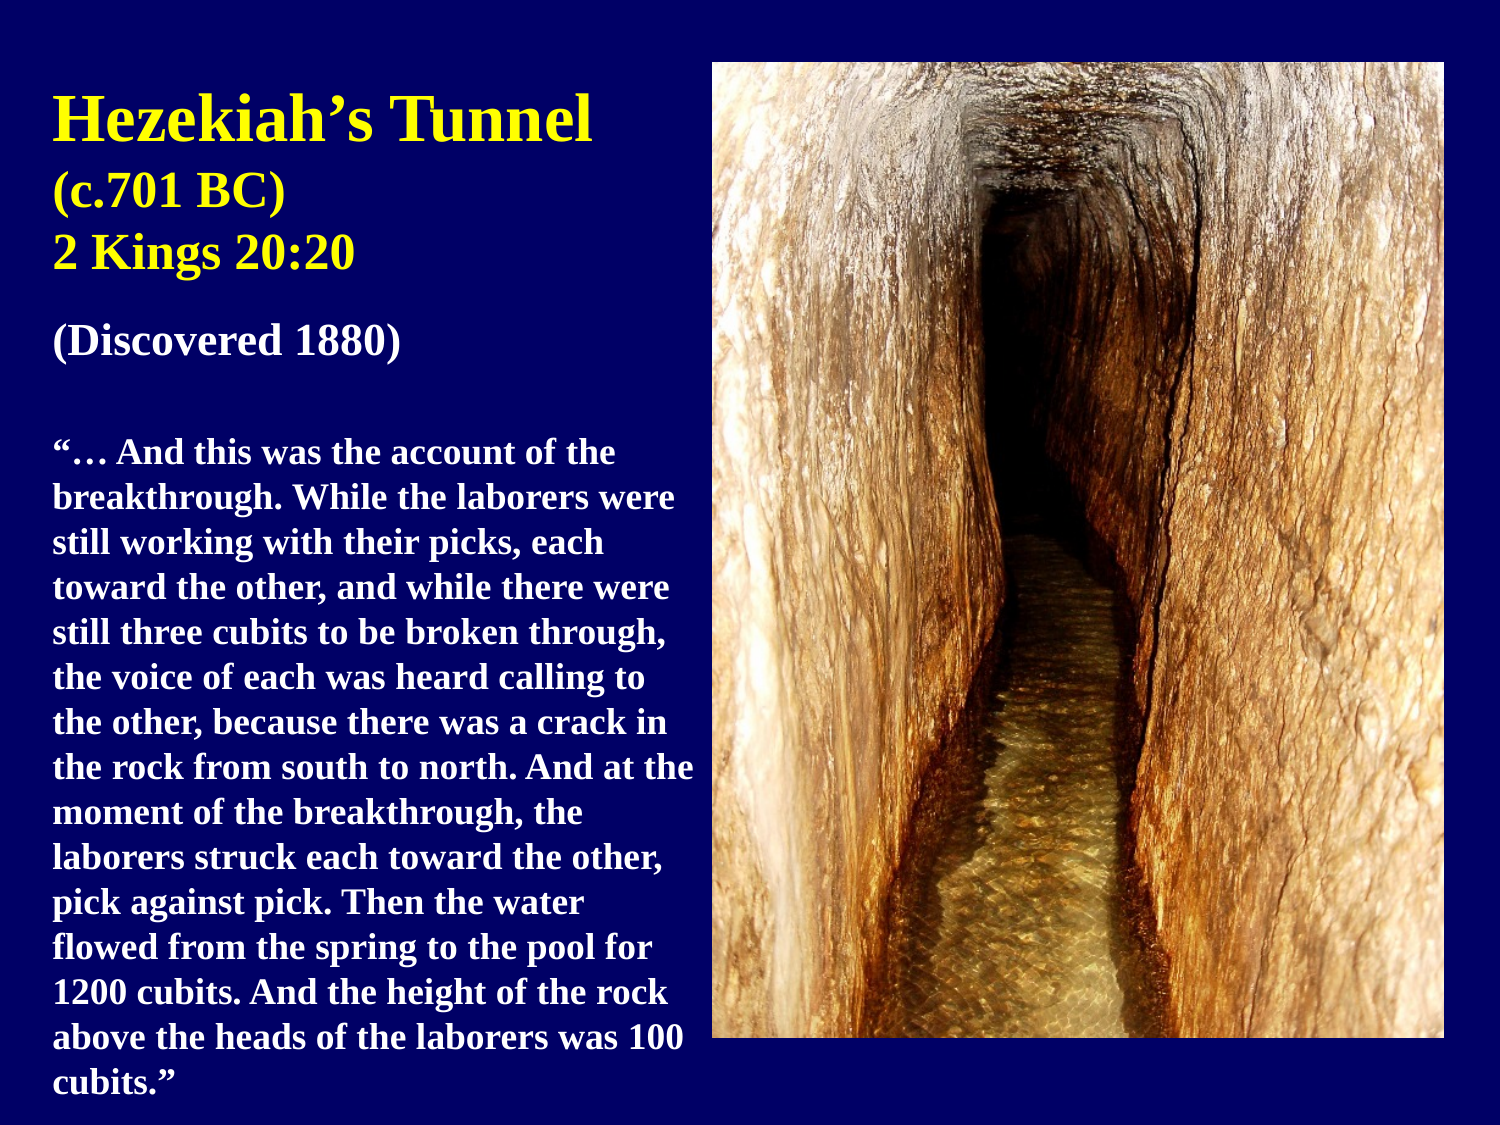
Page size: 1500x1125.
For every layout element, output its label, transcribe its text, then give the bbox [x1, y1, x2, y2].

picture [712, 62, 1444, 1038]
text_box Hezekiah’s Tunnel (c.701 BC) 2 Kings 20:20 (Discovered 1880) “… And this was the account of the breakthrough. While the laborers were still working with their picks, each toward the other, and while there were still three cubits to be broken through, the voice of each was heard calling to the other, because there was a crack in the rock from south to north. And at the moment of the breakthrough, the laborers struck each toward the other, pick against pick. Then the water flowed from the spring to the pool for 1200 cubits. And the height of the rock above the heads of the laborers was 100 cubits.” [37, 65, 713, 1110]
